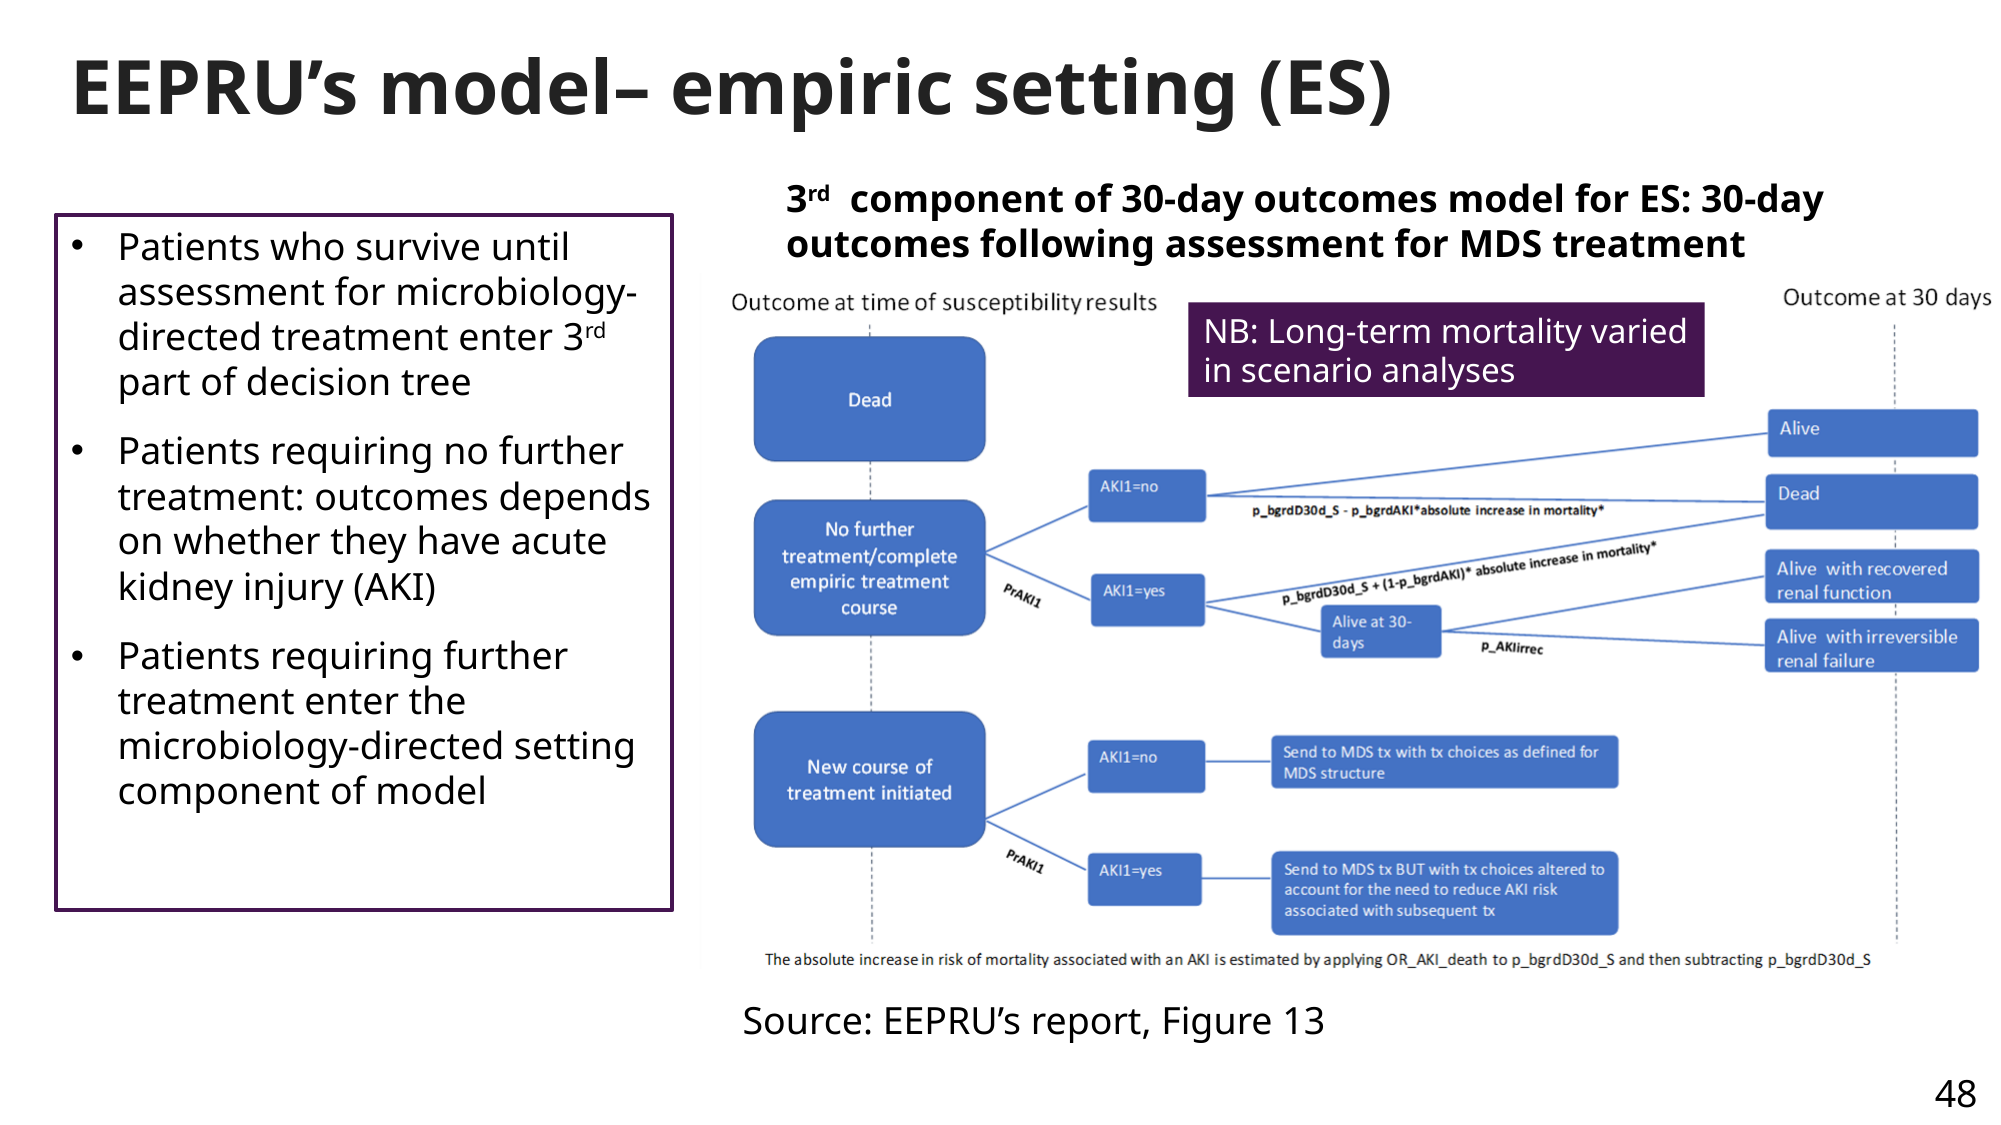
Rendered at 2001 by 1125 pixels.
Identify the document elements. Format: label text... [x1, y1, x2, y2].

text_box Patients who survive until assessment for microbiology-directed treatment enter 3rd part of decision tree Patients requiring no further treatment: outcomes depends on whether they have acute kidney injury (AKI) Patients requiring further treatment enter the microbiology-directed setting component of model [55, 214, 672, 910]
title EEPRU’s model– empiric setting (ES) [55, 42, 2000, 253]
picture [699, 273, 1995, 969]
text_box Source: EEPRU’s report, Figure 13 [727, 989, 1570, 1050]
text_box 3rd component of 30-day outcomes model for ES: 30-day outcomes following assessment for MDS treatment [771, 167, 1945, 273]
